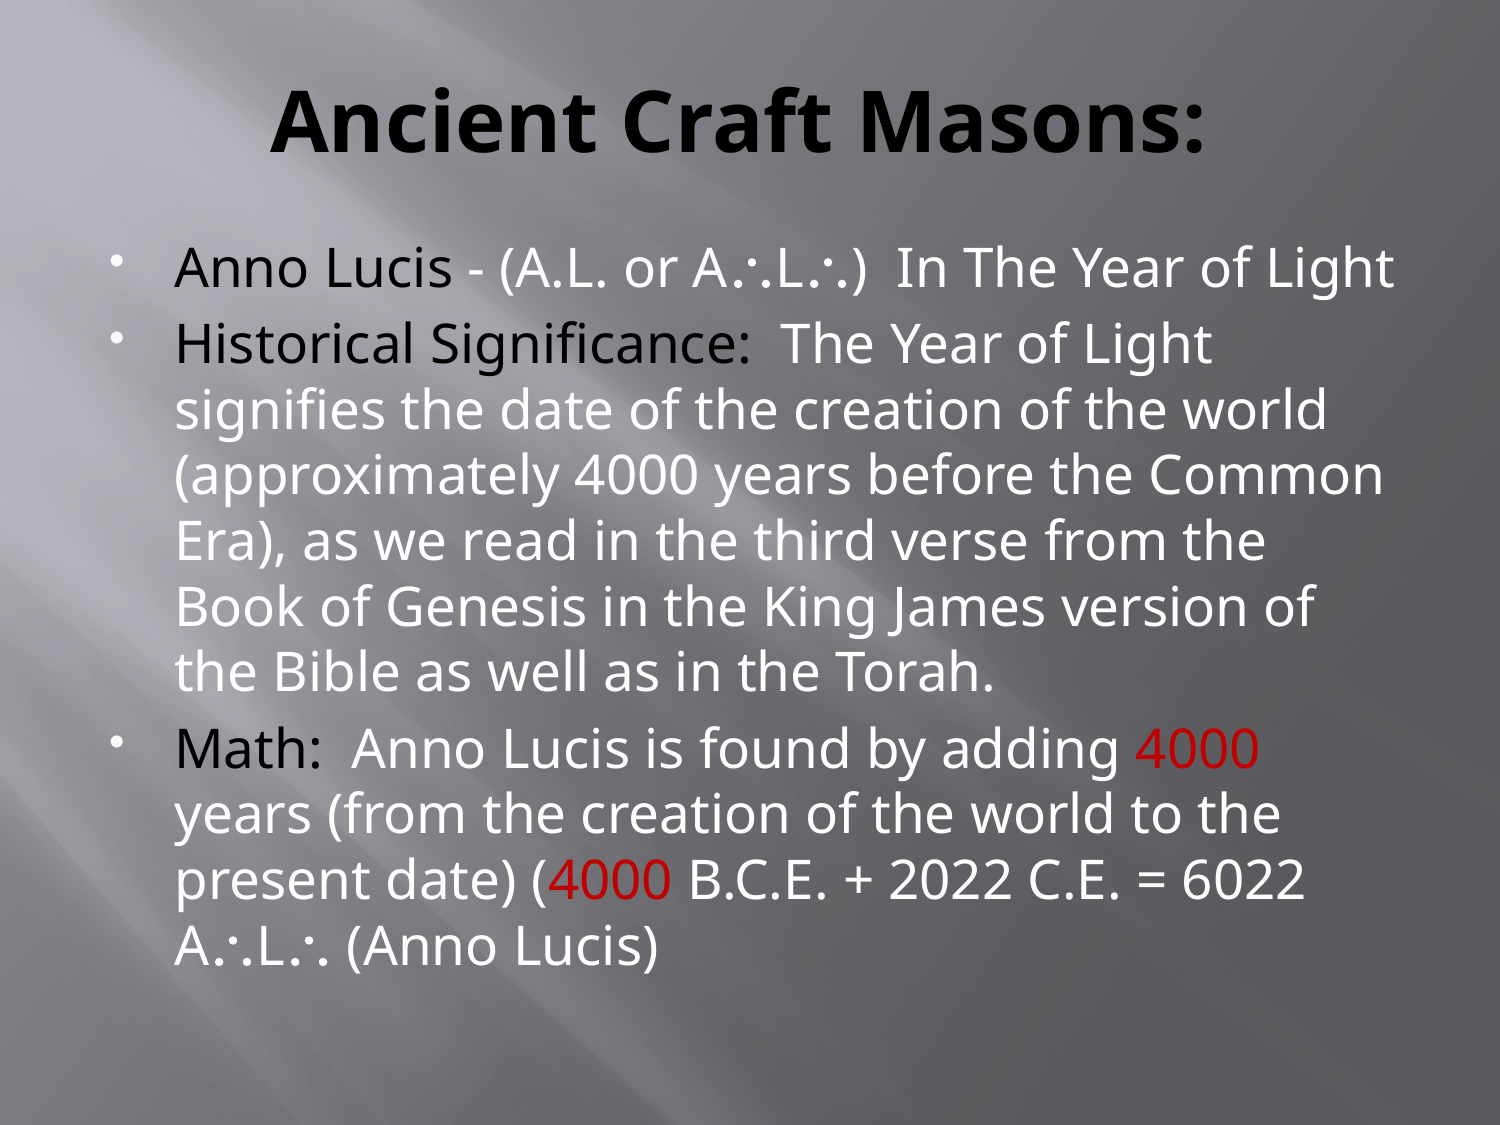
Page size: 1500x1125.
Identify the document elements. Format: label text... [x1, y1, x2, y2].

title Ancient Craft Masons: [75, 24, 1425, 213]
list Anno Lucis - (A.L. or AL) In The Year of Light Historical Significance: The Year of Light signifies the date of the creation of the world (approximately 4000 years before the Common Era), as we read in the third verse from the Book of Genesis in the King James version of the Bible as well as in the Torah. Math: Anno Lucis is found by adding 4000 years (from the creation of the world to the present date) (4000 B.C.E. + 2022 C.E. = 6022 AL (Anno Lucis) [75, 224, 1425, 1035]
